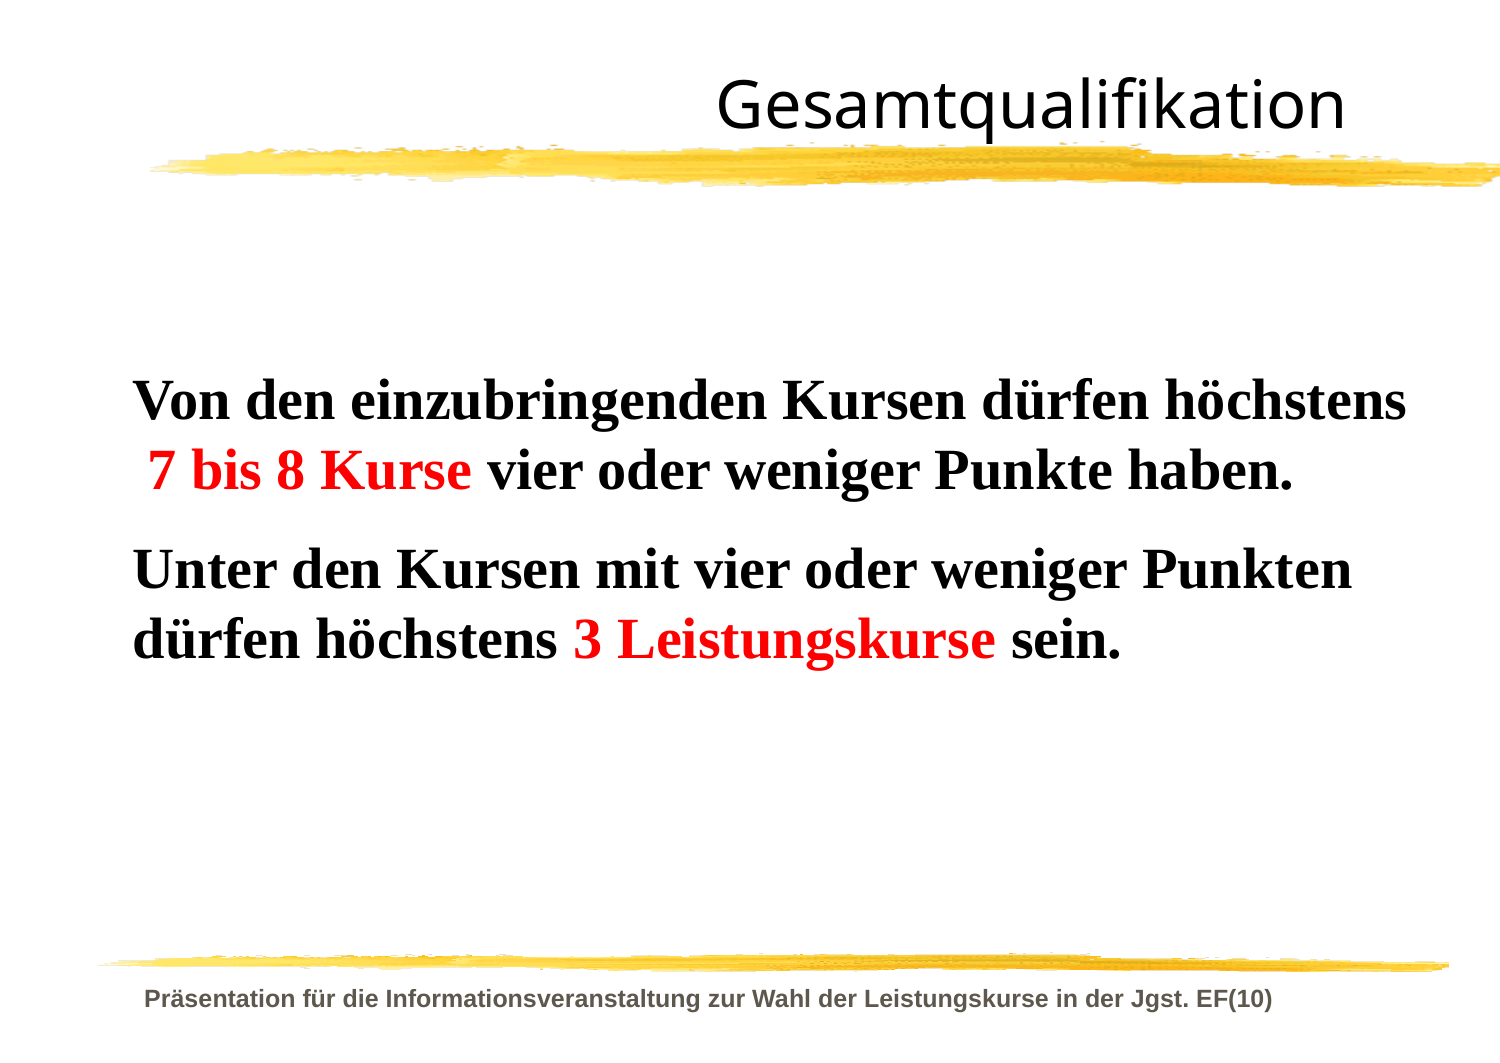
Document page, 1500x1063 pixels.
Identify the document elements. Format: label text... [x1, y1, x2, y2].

picture [150, 136, 1500, 197]
picture [98, 950, 1449, 976]
slide_number Präsentation für die Informationsveranstaltung zur Wahl der Leistungskurse in der Jgst. EF(10) [128, 973, 1440, 1021]
text_box Von den einzubringenden Kursen dürfen höchstens 7 bis 8 Kurse vier oder weniger Punkte haben. Unter den Kursen mit vier oder weniger Punkten dürfen höchstens 3 Leistungskurse sein. [117, 354, 1473, 678]
title Gesamtqualifikation [125, 41, 1364, 150]
